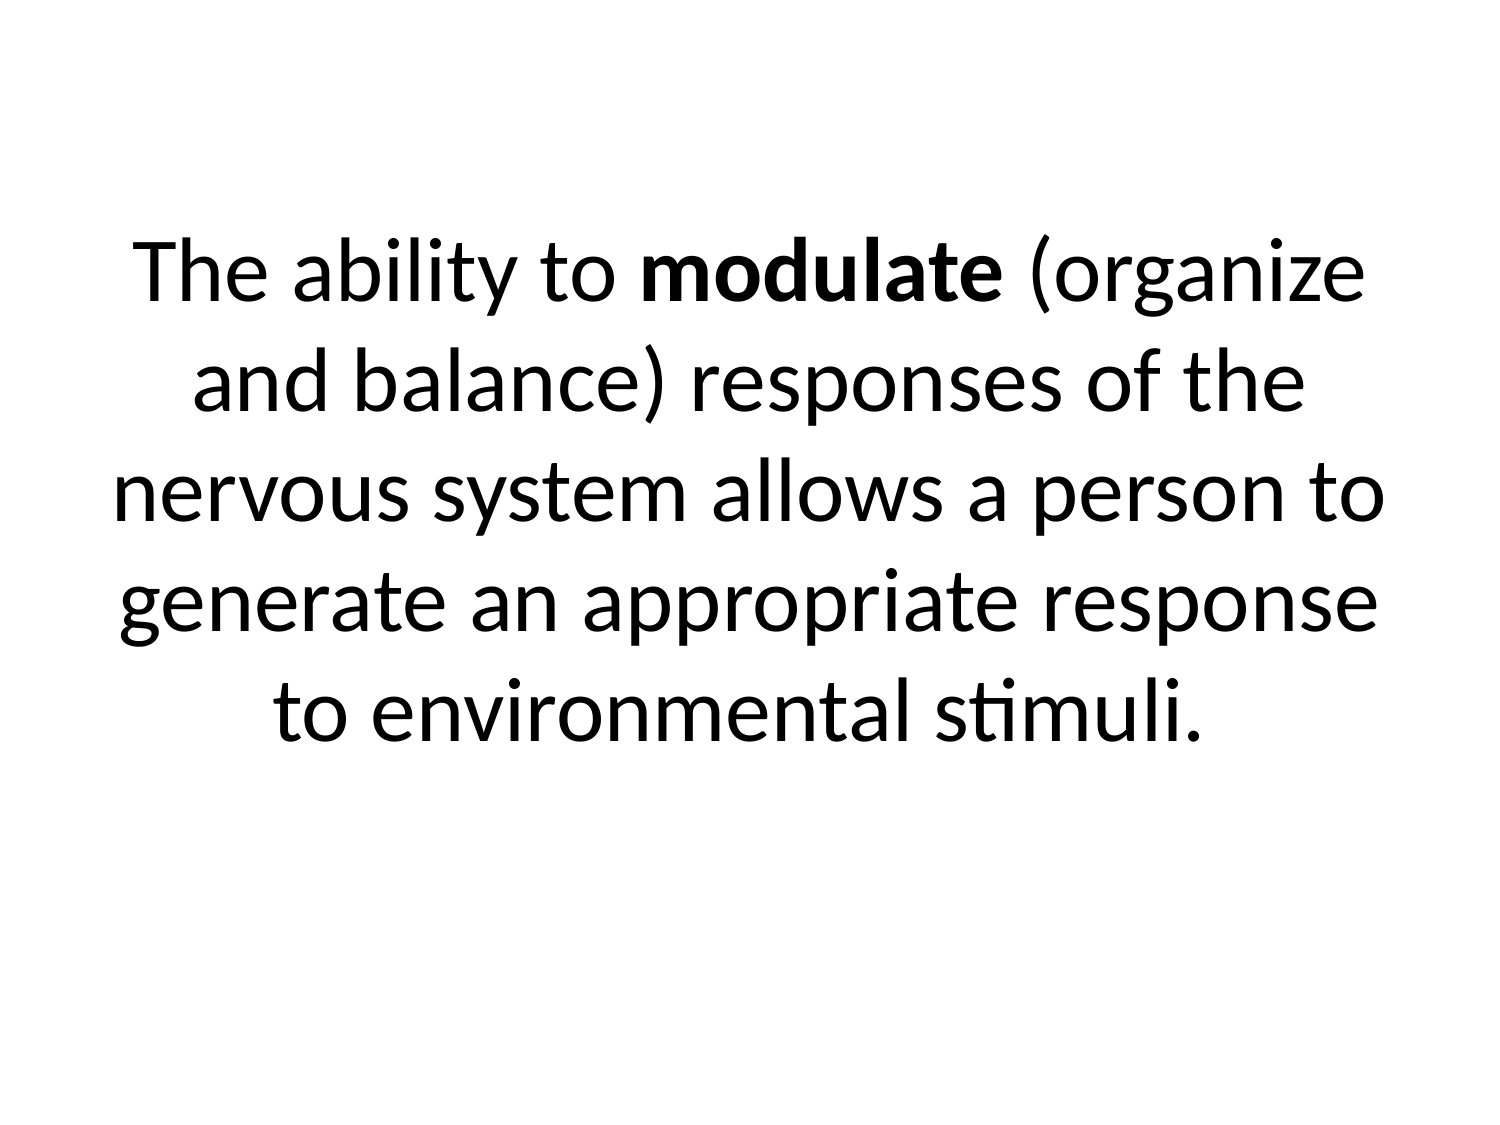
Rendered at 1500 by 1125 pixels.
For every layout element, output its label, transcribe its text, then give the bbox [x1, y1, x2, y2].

title The ability to modulate (organize and balance) responses of the nervous system allows a person to generate an appropriate response to environmental stimuli. [75, 45, 1425, 925]
